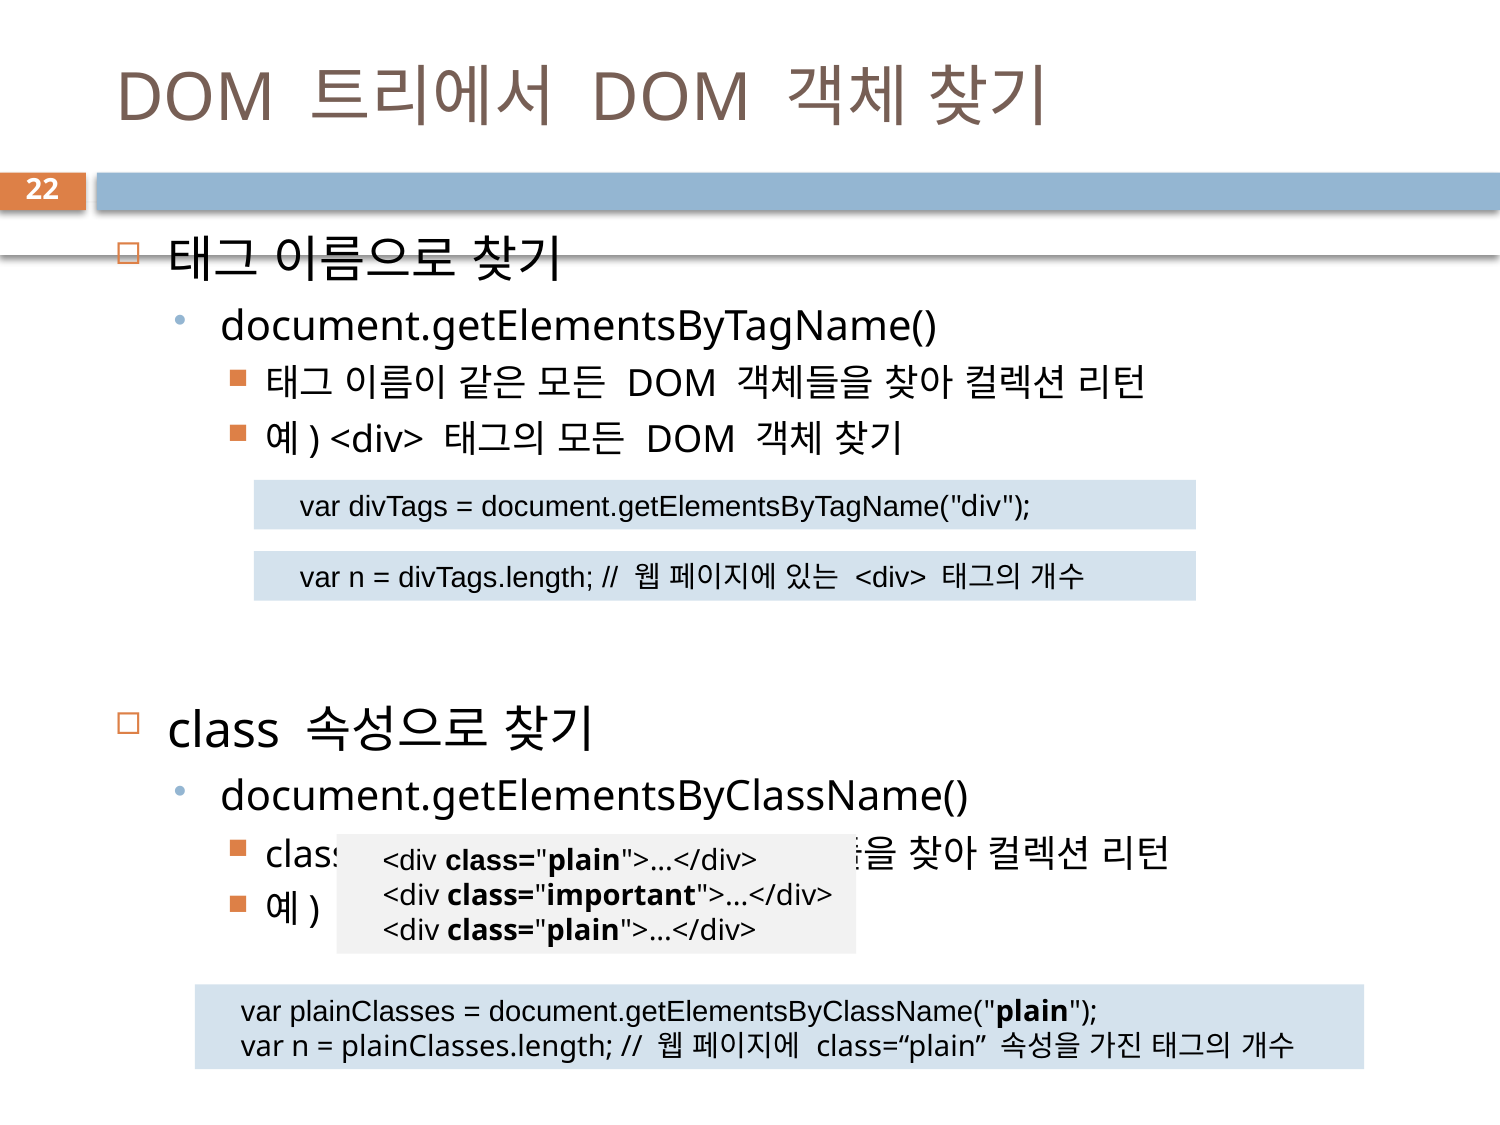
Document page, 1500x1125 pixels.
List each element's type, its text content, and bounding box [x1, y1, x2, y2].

text_box var divTags = document.getElementsByTagName("div"); [253, 479, 1196, 530]
list 태그 이름으로 찾기 document.getElementsByTagName() 태그 이름이 같은 모든 DOM 객체들을 찾아 컬렉션 리턴 예) <div> 태그의 모든 DOM 객체 찾기 class 속성으로 찾기 document.getElementsByClassName() class 속성이 같은 모든 DOM 객체들을 찾아 컬렉션 리턴 예) [100, 219, 1438, 1047]
title DOM 트리에서 DOM 객체 찾기 [100, 37, 1438, 149]
slide_number 22 [0, 170, 87, 211]
text_box var n = divTags.length; // 웹 페이지에 있는 <div> 태그의 개수 [253, 551, 1196, 601]
text_box var plainClasses = document.getElementsByClassName("plain"); var n = plainClasses.length; // 웹 페이지에 class=“plain” 속성을 가진 태그의 개수 [194, 984, 1365, 1070]
text_box <div class="plain">...</div> <div class="important">...</div> <div class="plain">...</div> [336, 834, 857, 954]
